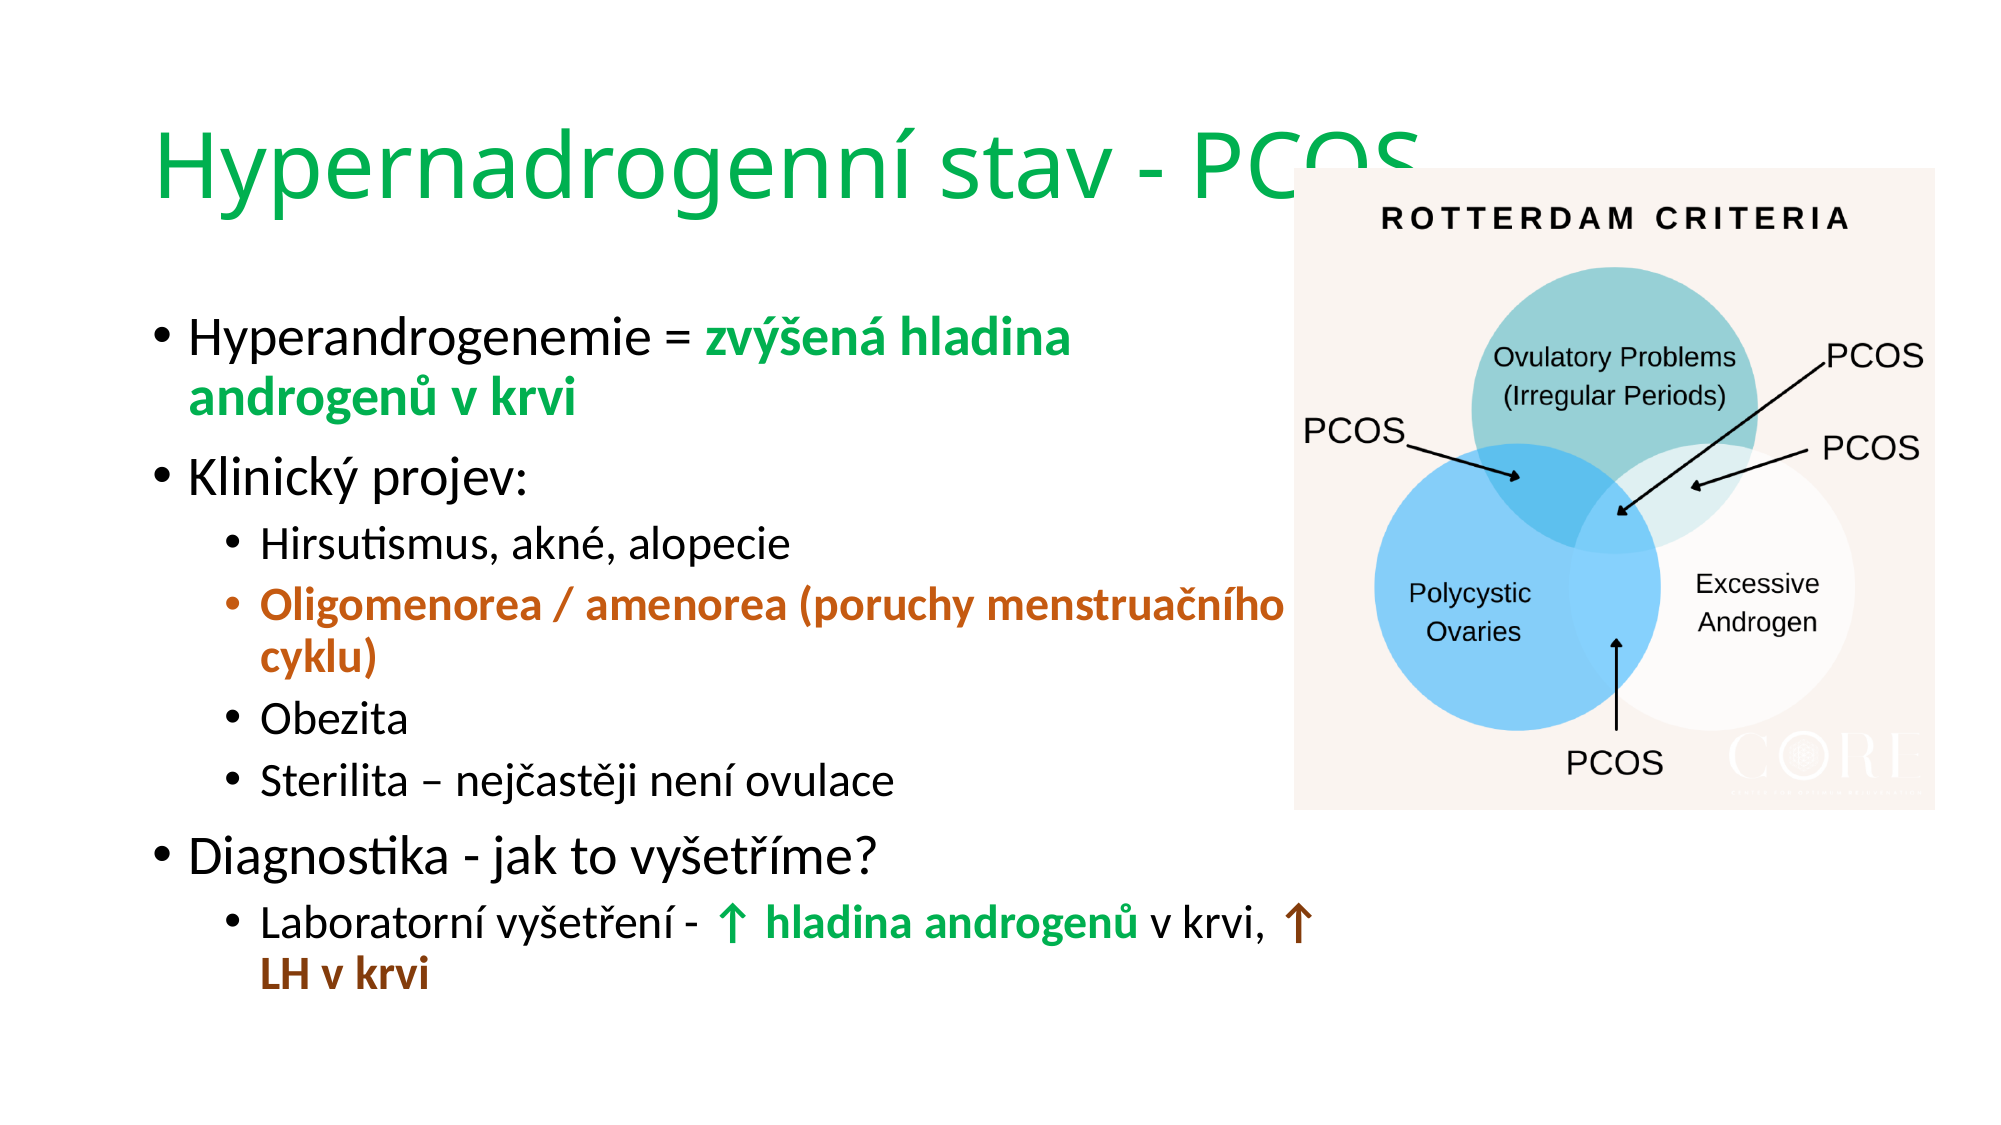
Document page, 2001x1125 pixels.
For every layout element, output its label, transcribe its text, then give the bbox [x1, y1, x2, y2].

list Hyperandrogenemie = zvýšená hladina androgenů v krvi Klinický projev: Hirsutismus, akné, alopecie Oligomenorea / amenorea (poruchy menstruačního cyklu) Obezita Sterilita – nejčastěji není ovulace Diagnostika - jak to vyšetříme? Laboratorní vyšetření - ↑ hladina androgenů v krvi, ↑ LH v krvi [137, 299, 1341, 1014]
picture [1294, 168, 1935, 810]
title Hypernadrogenní stav - PCOS [137, 59, 1863, 278]
